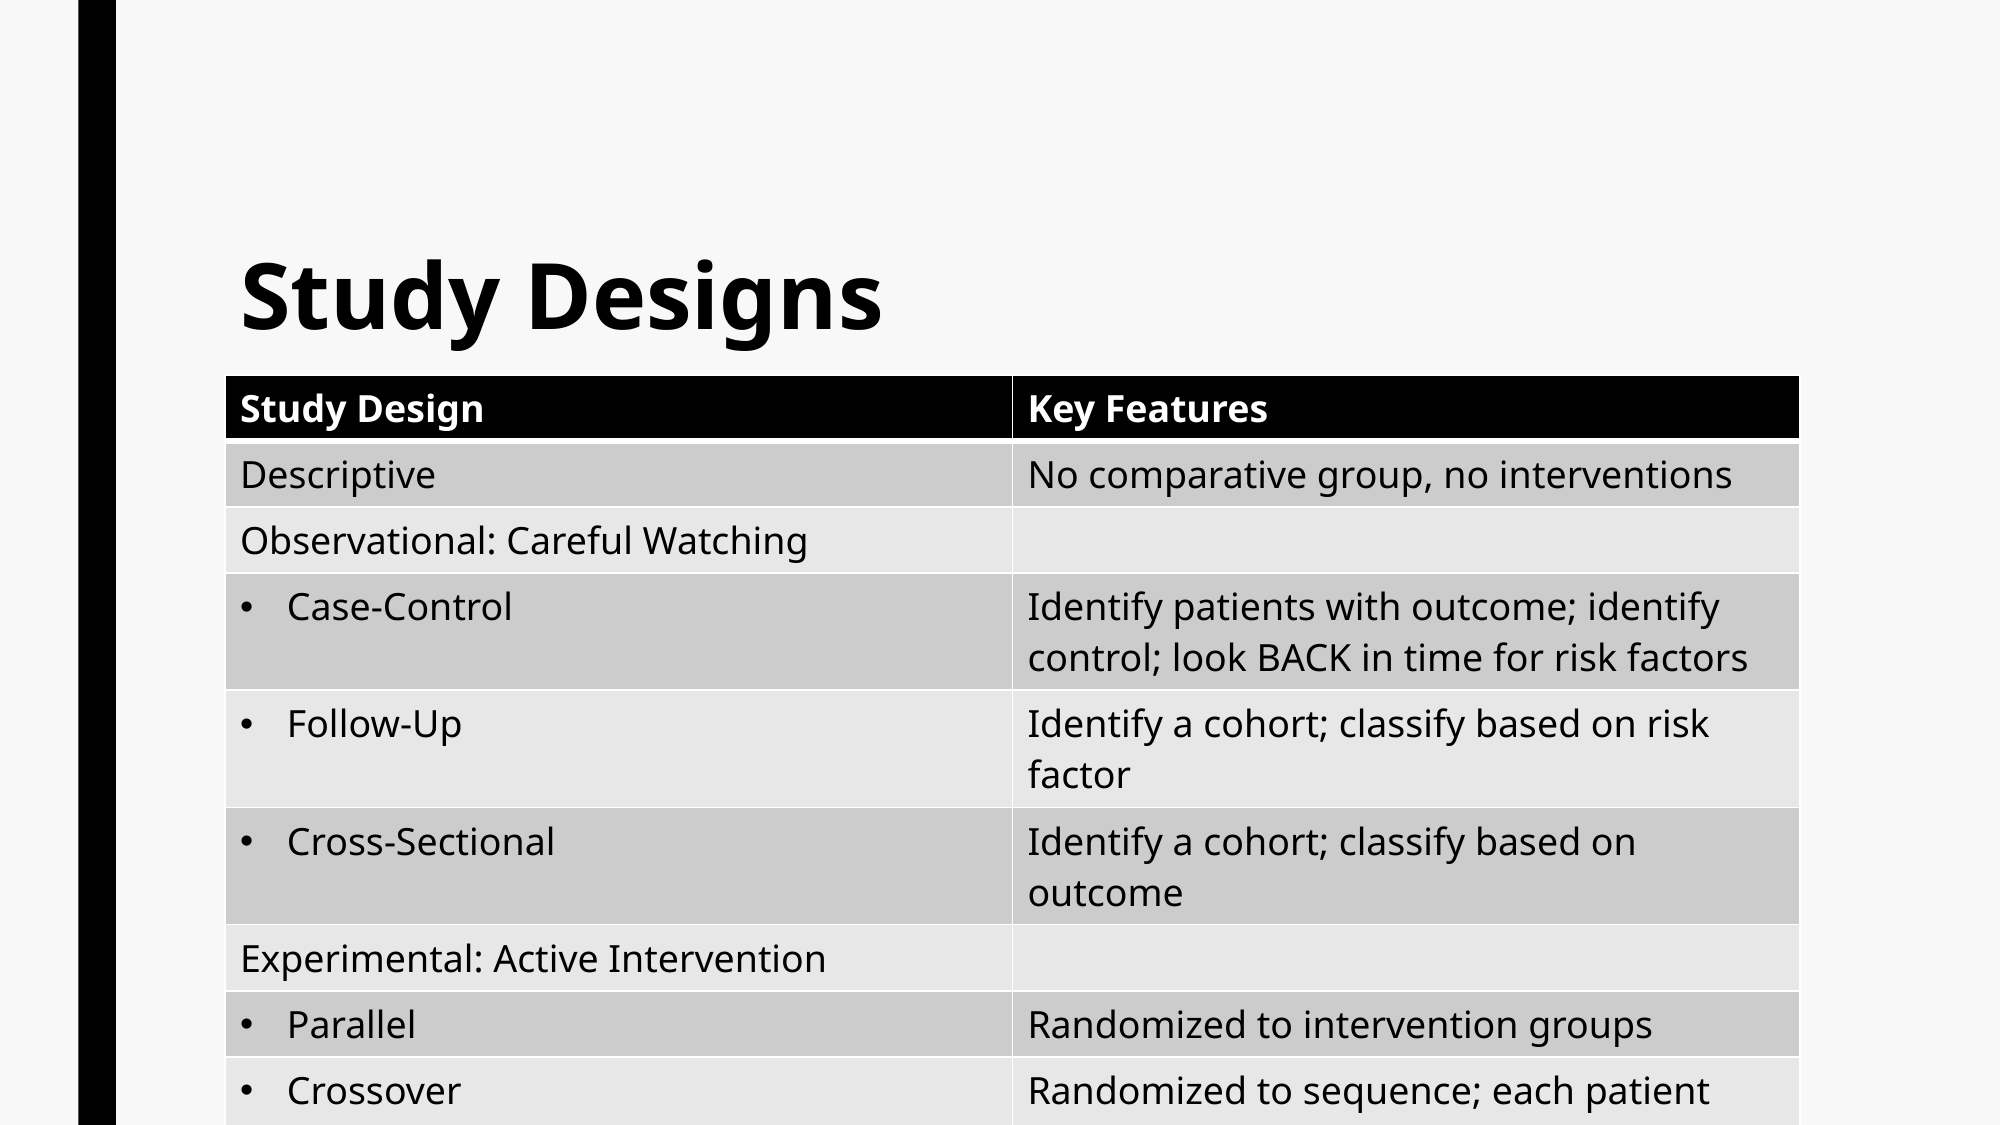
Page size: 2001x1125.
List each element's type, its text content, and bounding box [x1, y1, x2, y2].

table_cell Parallel [226, 992, 1012, 1056]
table_header Study Design [226, 376, 1012, 438]
table_header Key Features [1013, 376, 1799, 438]
table_cell Descriptive [226, 444, 1012, 506]
table_cell Identify a cohort; classify based on outcome [1013, 808, 1799, 924]
table_cell Follow-Up [226, 691, 1012, 807]
table_cell Case-Control [226, 574, 1012, 689]
table_cell Identify patients with outcome; identify control; look BACK in time for risk factors [1013, 574, 1799, 689]
table_cell [1013, 925, 1799, 990]
table_cell Randomized to intervention groups [1013, 992, 1799, 1056]
table_cell Experimental: Active Intervention [226, 925, 1012, 990]
table_cell Crossover [226, 1058, 1012, 1125]
table_cell Cross-Sectional [226, 808, 1012, 924]
table_cell Randomized to sequence; each patient gets each intervention [1013, 1058, 1799, 1125]
table_cell [1013, 508, 1799, 572]
table_cell Observational: Careful Watching [226, 508, 1012, 572]
table_cell Identify a cohort; classify based on risk factor [1013, 691, 1799, 807]
title Study Designs [225, 112, 1800, 357]
table_cell No comparative group, no interventions [1013, 444, 1799, 506]
